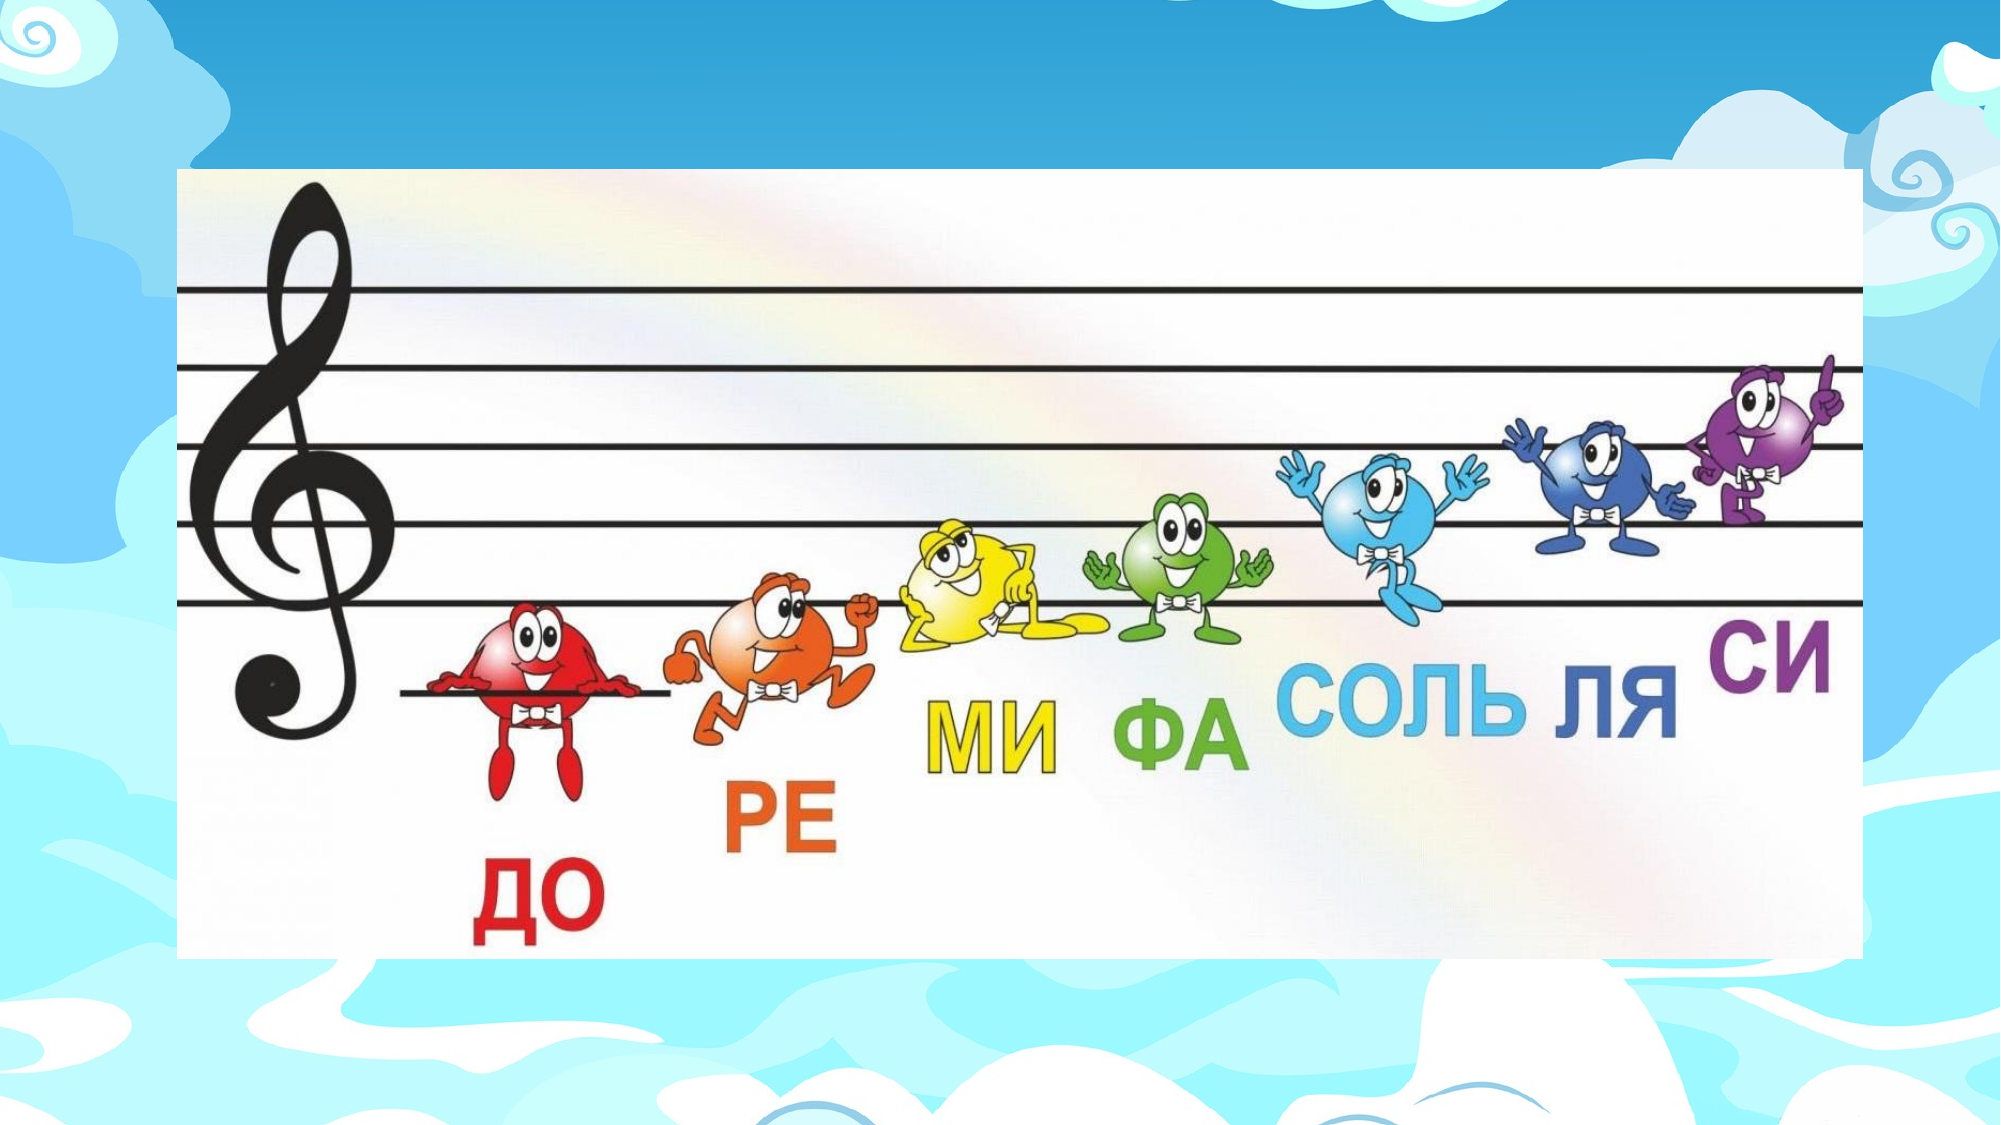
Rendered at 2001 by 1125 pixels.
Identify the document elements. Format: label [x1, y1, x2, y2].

list [177, 169, 1863, 960]
picture [0, 0, 2001, 1125]
